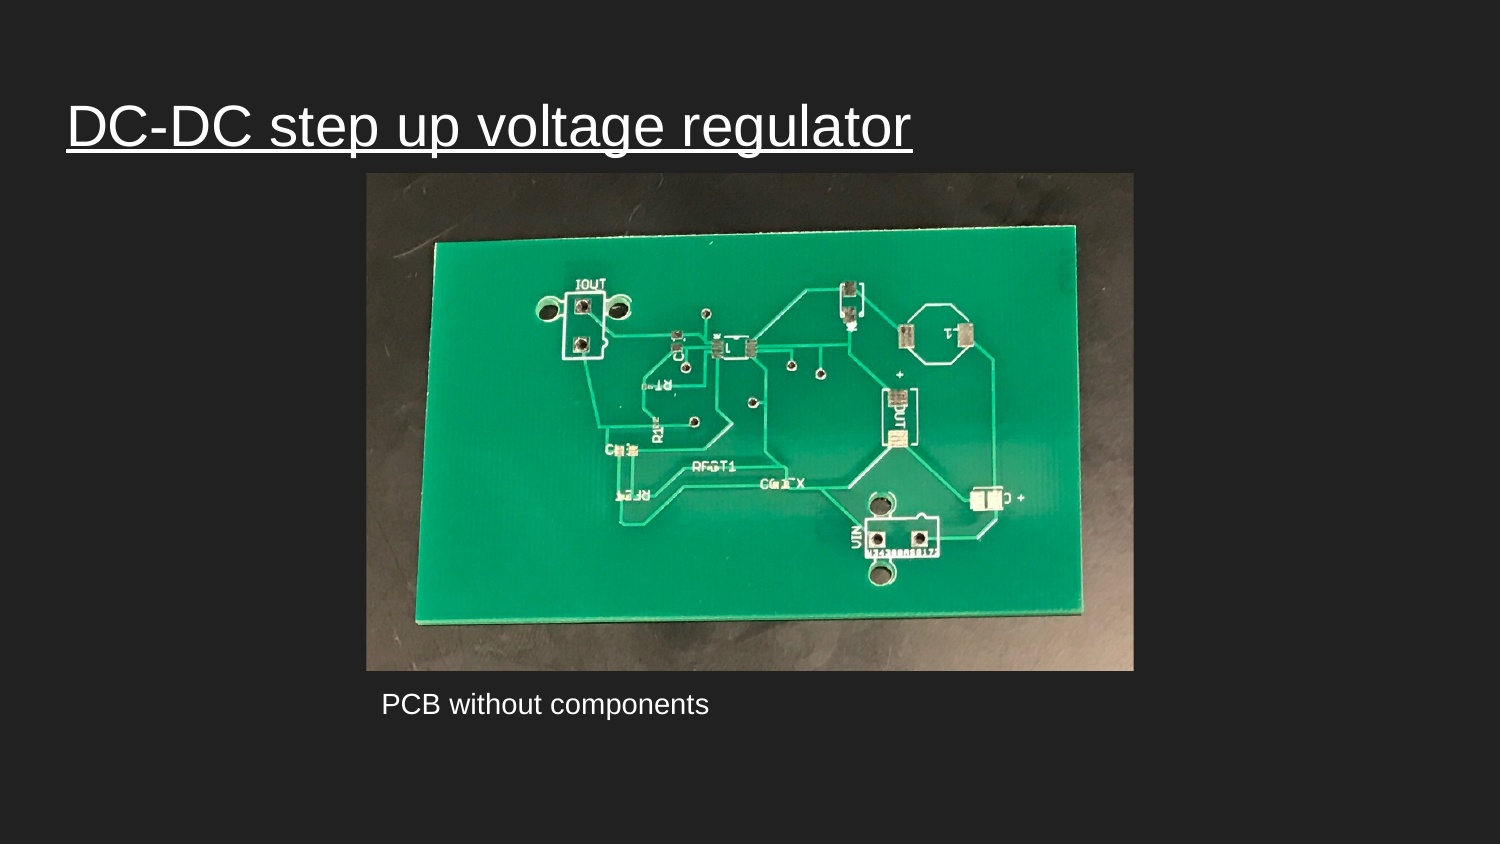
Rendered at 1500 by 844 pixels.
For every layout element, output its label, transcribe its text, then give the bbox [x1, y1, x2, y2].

title DC-DC step up voltage regulator [51, 72, 1449, 167]
picture [365, 173, 1135, 671]
text_box PCB without components [366, 679, 1134, 744]
